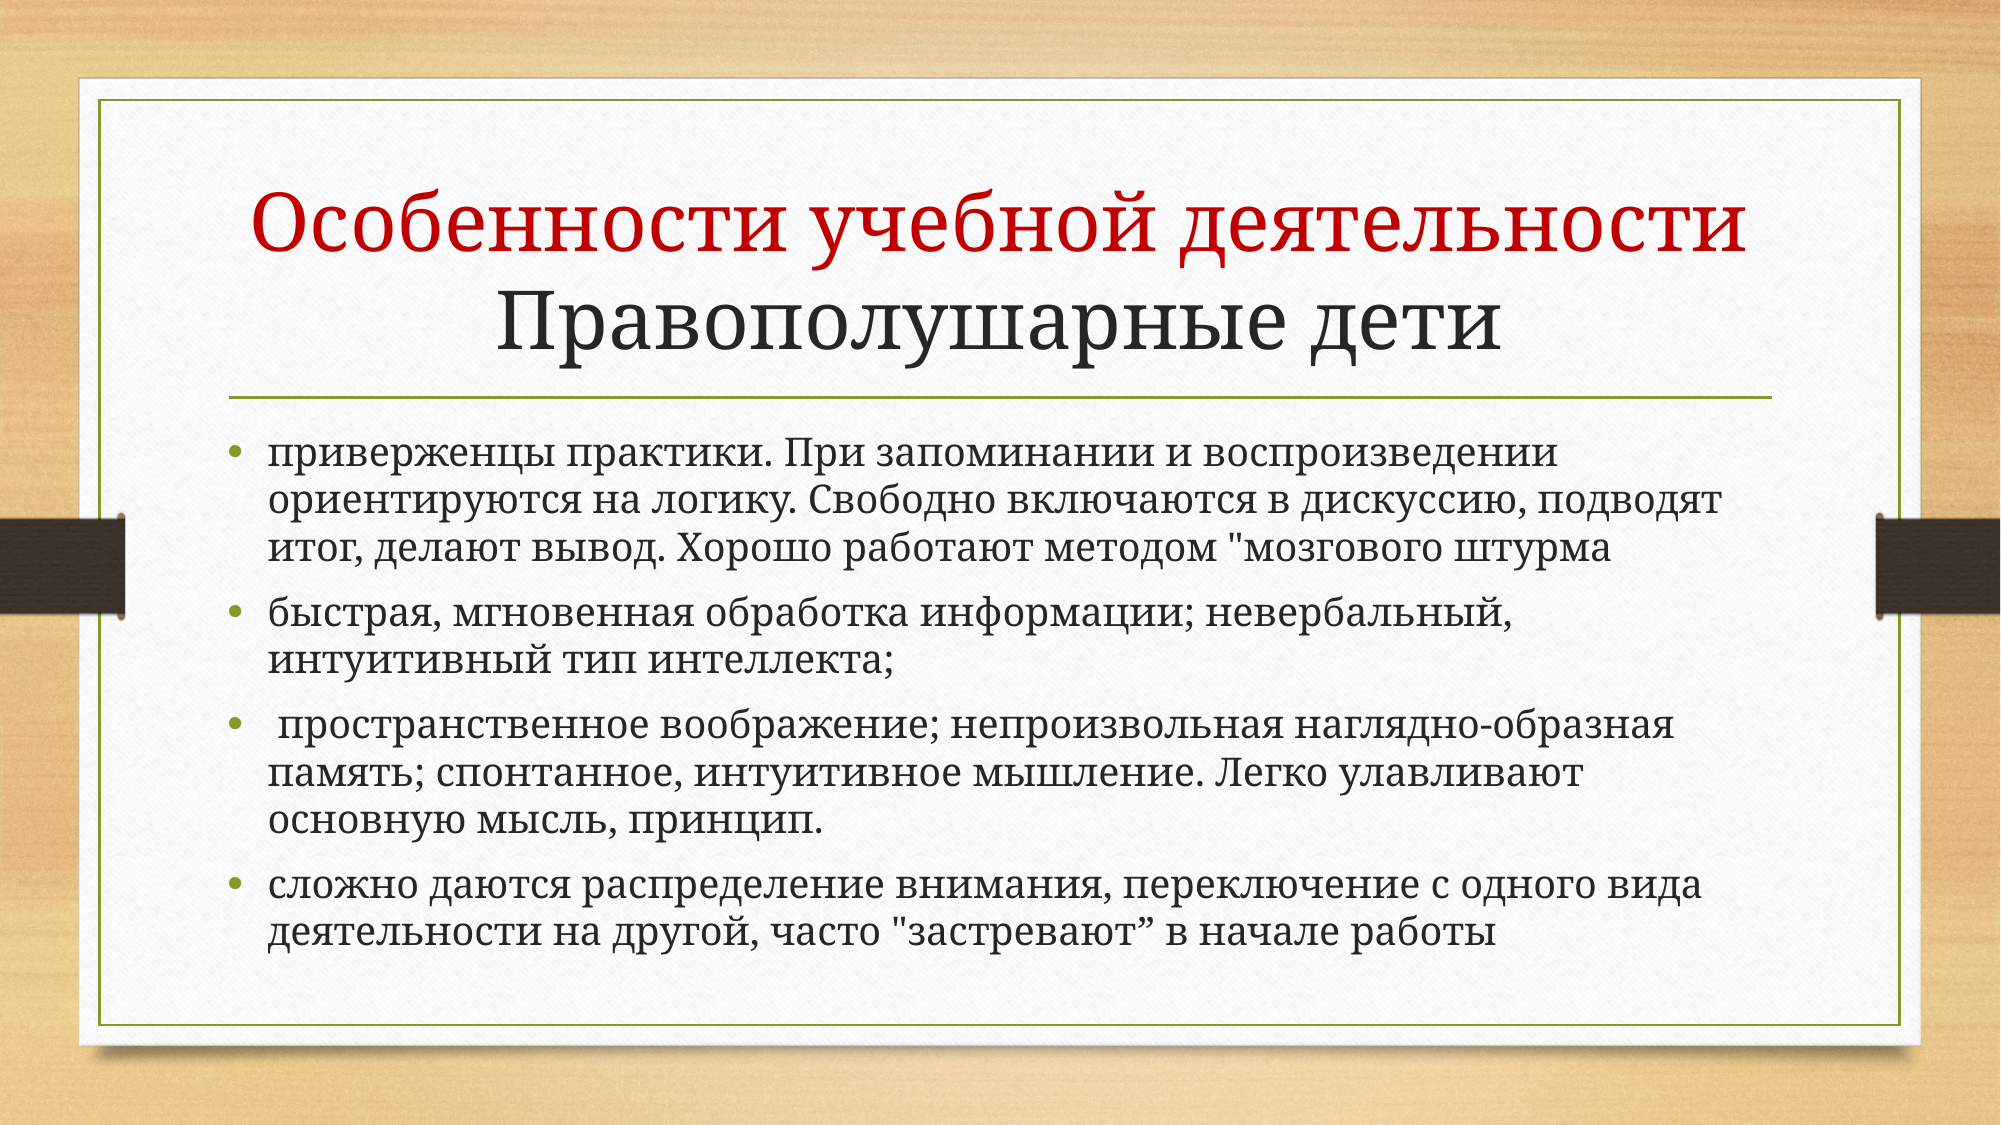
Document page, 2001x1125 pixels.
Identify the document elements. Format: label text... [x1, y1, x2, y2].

picture [0, 0, 2001, 1125]
title Особенности учебной деятельности Правополушарные дети [212, 161, 1788, 375]
list приверженцы практики. При запоминании и воспроизведении ориентируются на логику. Свободно включаются в дискуссию, подводят итог, делают вывод. Хорошо работают методом "мозгового штурма быстрая, мгновенная обработка информации; невербальный, интуитивный тип интеллекта; пространственное воображение; непроизвольная наглядно-образная память; спонтанное, интуитивное мышление. Легко улавливают основную мысль, принцип. сложно даются распределение внимания, переключение с одного вида деятельности на другой, часто "застревают” в начале работы [212, 419, 1788, 964]
